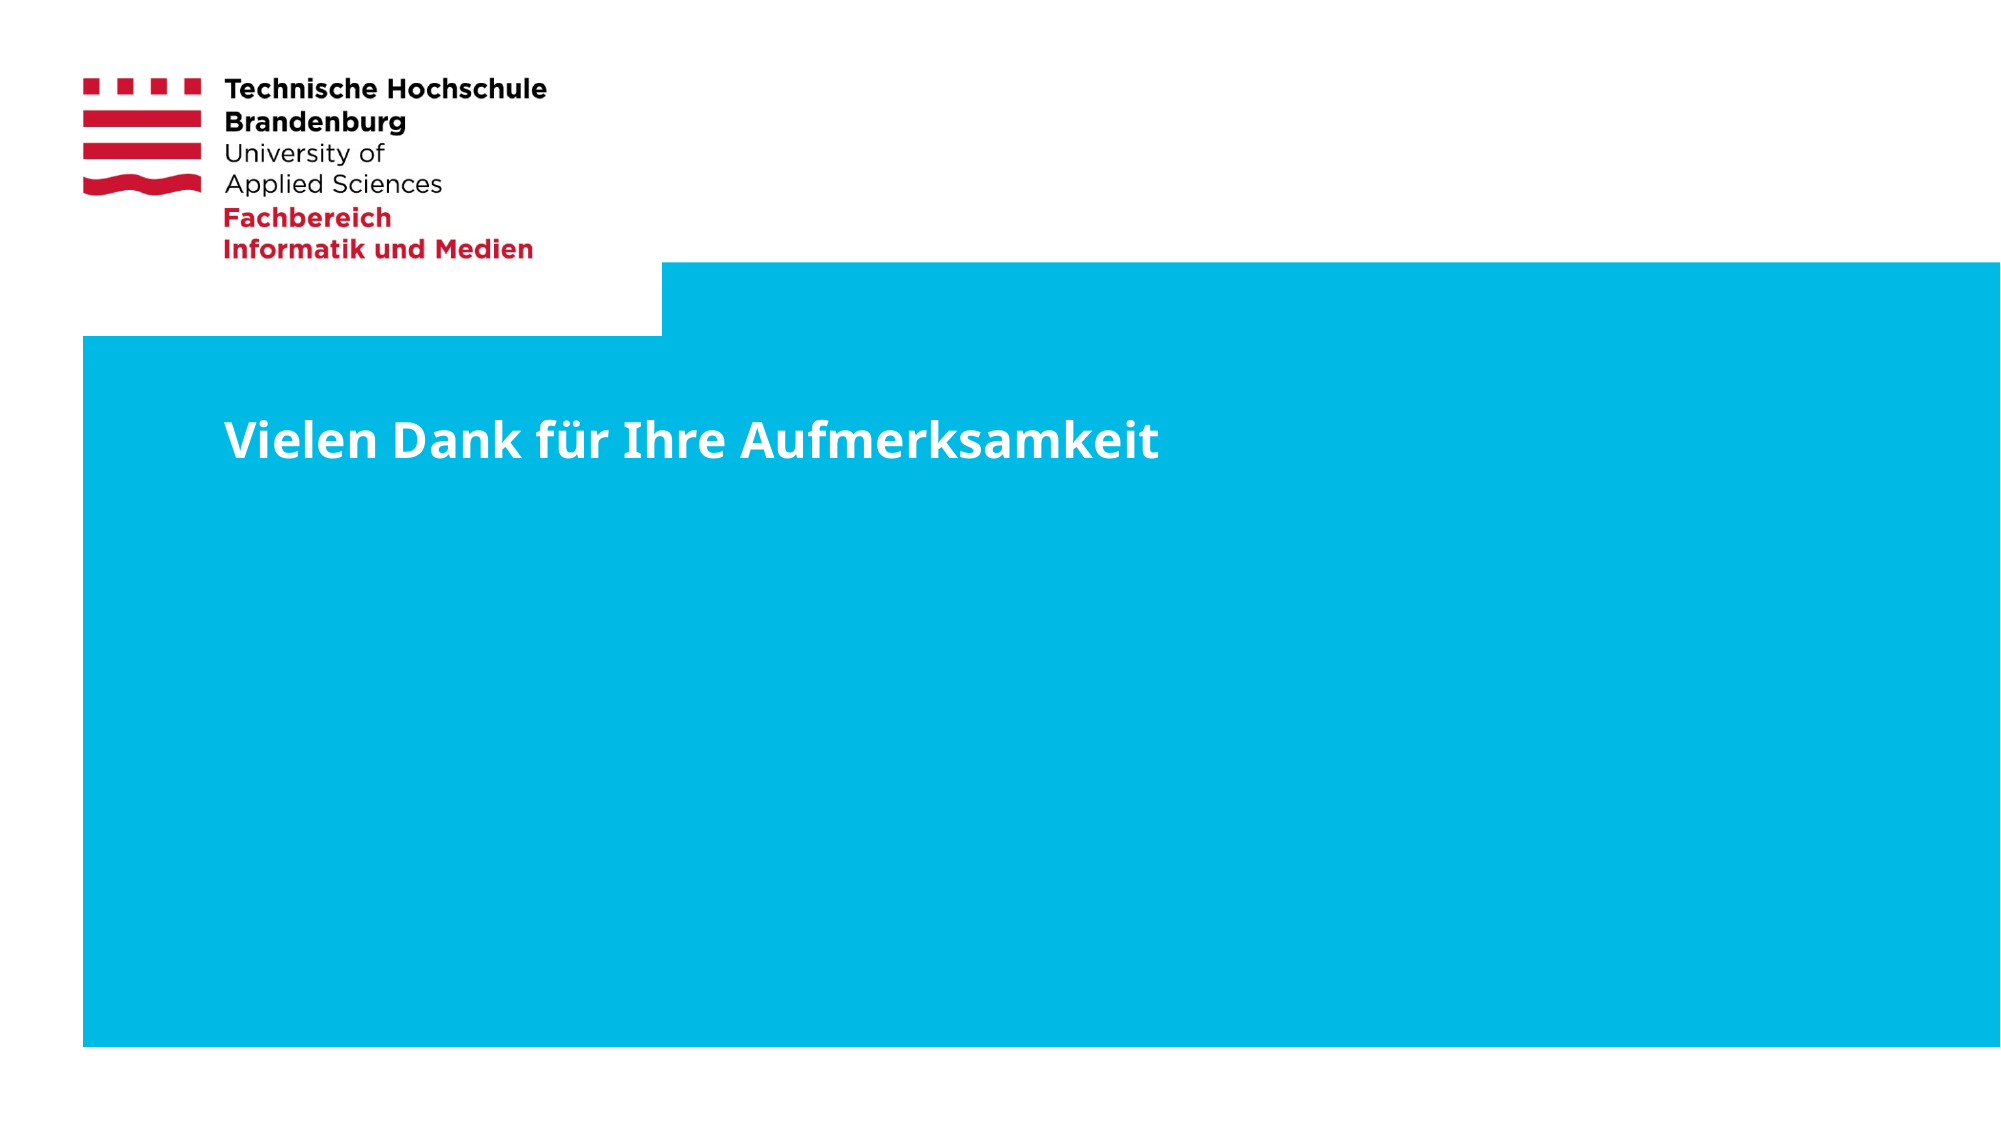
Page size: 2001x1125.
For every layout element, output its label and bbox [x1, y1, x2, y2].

picture [5, 0, 662, 336]
